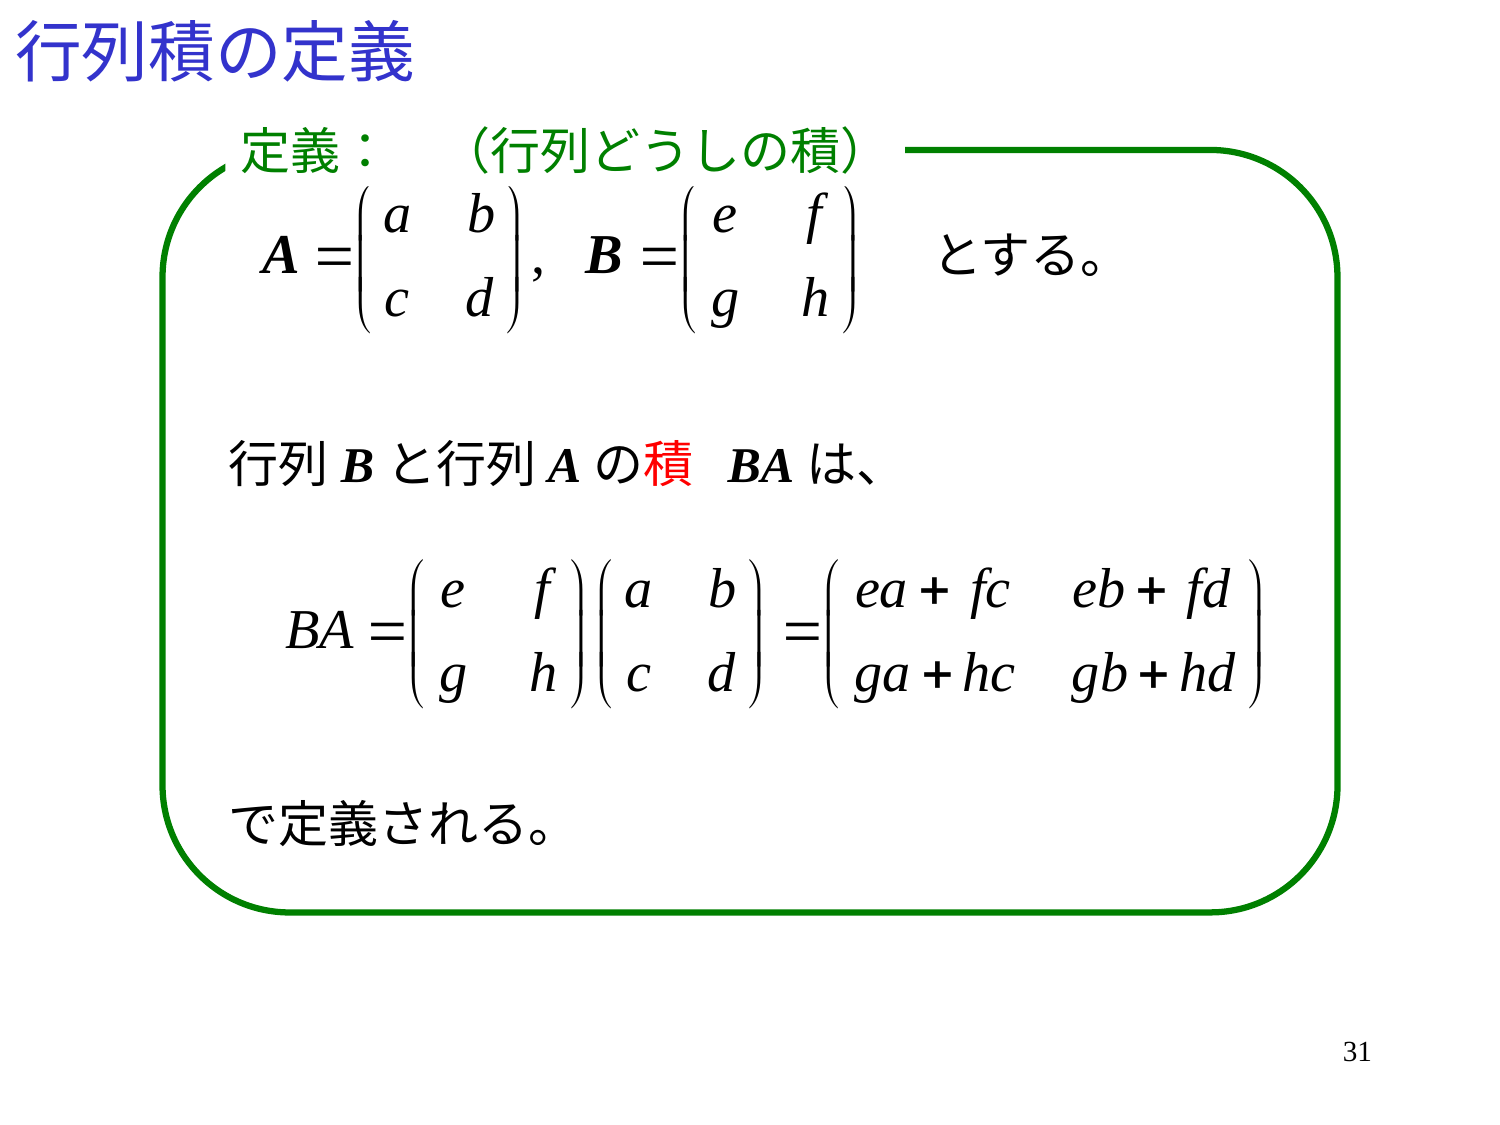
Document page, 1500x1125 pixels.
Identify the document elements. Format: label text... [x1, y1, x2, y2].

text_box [274, 549, 1277, 719]
slide_number 31 [1074, 1024, 1388, 1101]
text_box [162, 149, 1338, 913]
text_box 定義： （行列どうしの積） [225, 111, 905, 187]
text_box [574, 174, 870, 344]
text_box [249, 174, 555, 344]
title 行列積の定義 [0, 0, 1126, 101]
